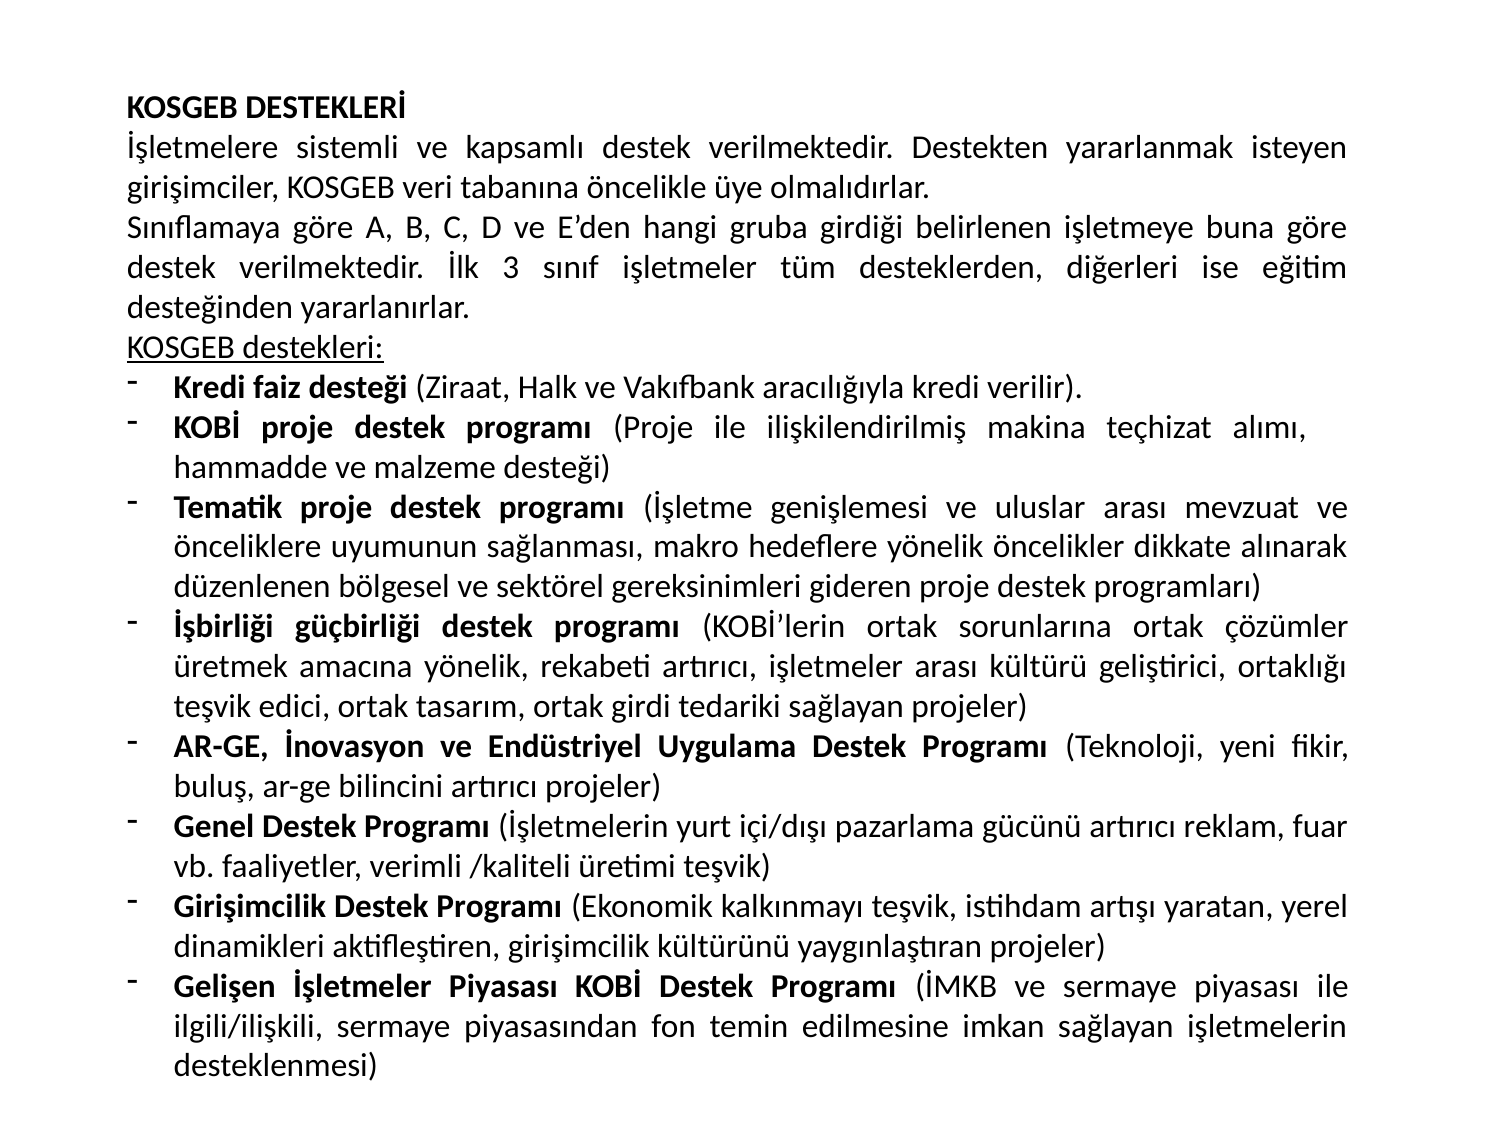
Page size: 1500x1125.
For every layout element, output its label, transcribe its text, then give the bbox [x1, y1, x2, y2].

text_box KOSGEB DESTEKLERİ İşletmelere sistemli ve kapsamlı destek verilmektedir. Destekten yararlanmak isteyen girişimciler, KOSGEB veri tabanına öncelikle üye olmalıdırlar. Sınıflamaya göre A, B, C, D ve E’den hangi gruba girdiği belirlenen işletmeye buna göre destek verilmektedir. İlk 3 sınıf işletmeler tüm desteklerden, diğerleri ise eğitim desteğinden yararlanırlar. KOSGEB destekleri: Kredi faiz desteği (Ziraat, Halk ve Vakıfbank aracılığıyla kredi verilir). KOBİ proje destek programı (Proje ile ilişkilendirilmiş makina teçhizat alımı, hammadde ve malzeme desteği) Tematik proje destek programı (İşletme genişlemesi ve uluslar arası mevzuat ve önceliklere uyumunun sağlanması, makro hedeflere yönelik öncelikler dikkate alınarak düzenlenen bölgesel ve sektörel gereksinimleri gideren proje destek programları) İşbirliği güçbirliği destek programı (KOBİ’lerin ortak sorunlarına ortak çözümler üretmek amacına yönelik, rekabeti artırıcı, işletmeler arası kültürü geliştirici, ortaklığı teşvik edici, ortak tasarım, ortak girdi tedariki sağlayan projeler) AR-GE, İnovasyon ve Endüstriyel Uygulama Destek Programı (Teknoloji, yeni fikir, buluş, ar-ge bilincini artırıcı projeler) Genel Destek Programı (İşletmelerin yurt içi/dışı pazarlama gücünü artırıcı reklam, fuar vb. faaliyetler, verimli /kaliteli üretimi teşvik) Girişimcilik Destek Programı (Ekonomik kalkınmayı teşvik, istihdam artışı yaratan, yerel dinamikleri aktifleştiren, girişimcilik kültürünü yaygınlaştıran projeler) Gelişen İşletmeler Piyasası KOBİ Destek Programı (İMKB ve sermaye piyasası ile ilgili/ilişkili, sermaye piyasasından fon temin edilmesine imkan sağlayan işletmelerin desteklenmesi) [112, 78, 1365, 1091]
